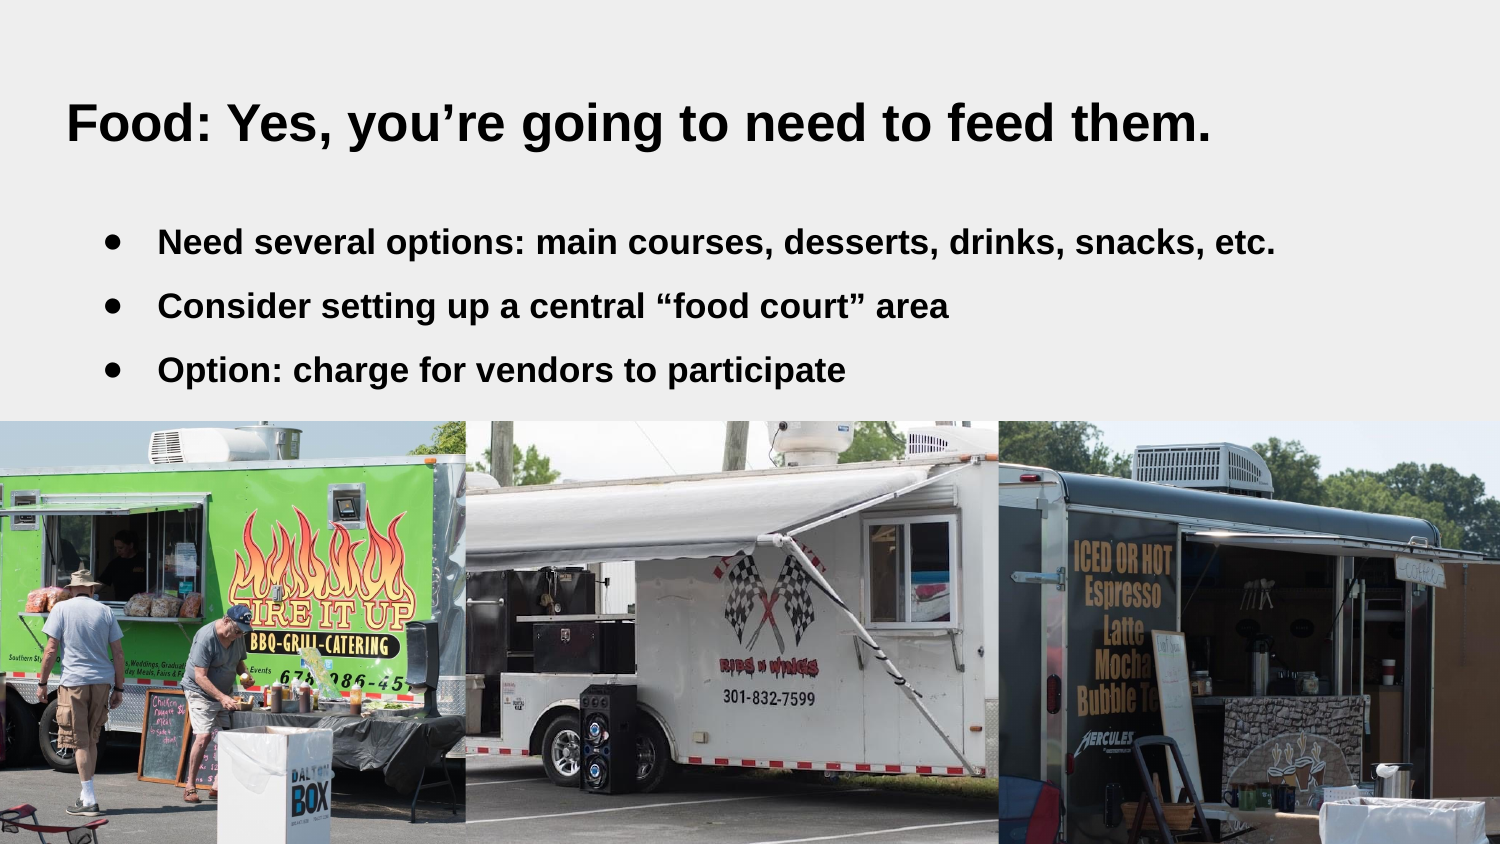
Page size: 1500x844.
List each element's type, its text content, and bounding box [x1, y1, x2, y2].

title Need several options: main courses, desserts, drinks, snacks, etc. Consider setting up a central “food court” area Option: charge for vendors to participate [67, 182, 1321, 406]
title Food: Yes, you’re going to need to feed them. [51, 72, 1449, 167]
picture [0, 421, 1500, 844]
